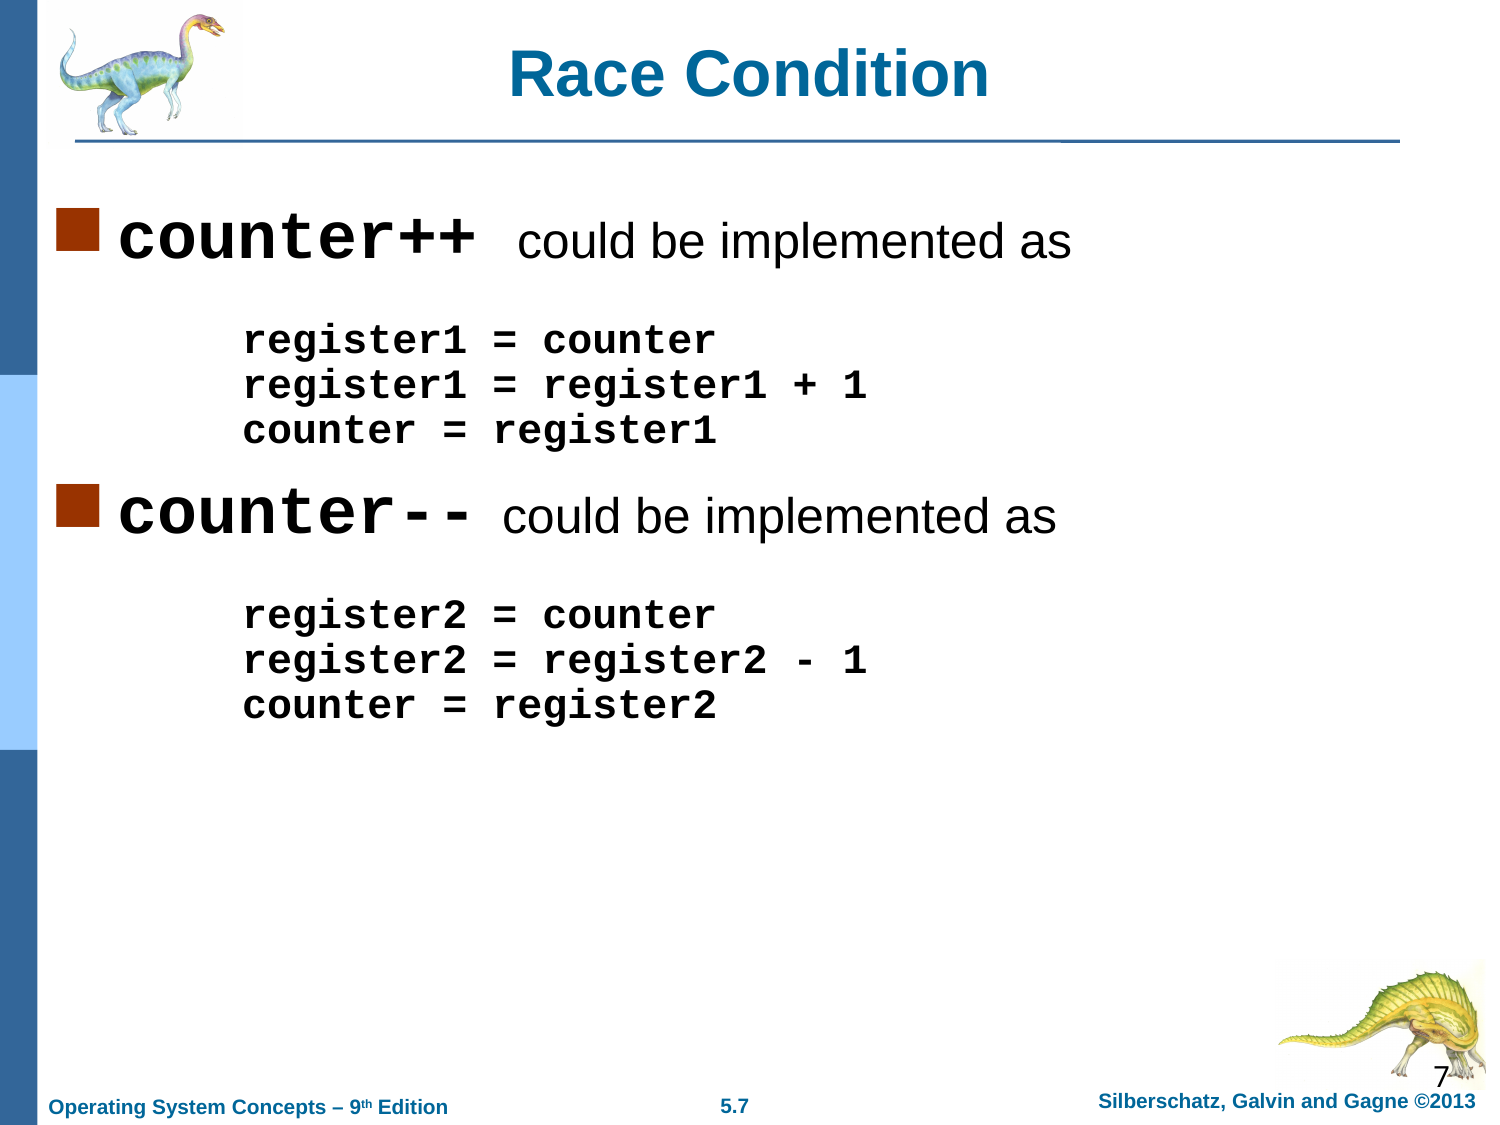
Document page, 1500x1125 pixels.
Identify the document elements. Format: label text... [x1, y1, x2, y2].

picture [46, 0, 243, 149]
picture [1275, 1043, 1486, 1090]
list counter++ could be implemented as register1 = counter register1 = register1 + 1 counter = register1 counter-- could be implemented as register2 = counter register2 = register2 - 1 counter = register2 [45, 192, 1489, 1043]
title Race Condition [74, 22, 1426, 118]
slide_number 7 [1418, 1051, 1479, 1112]
